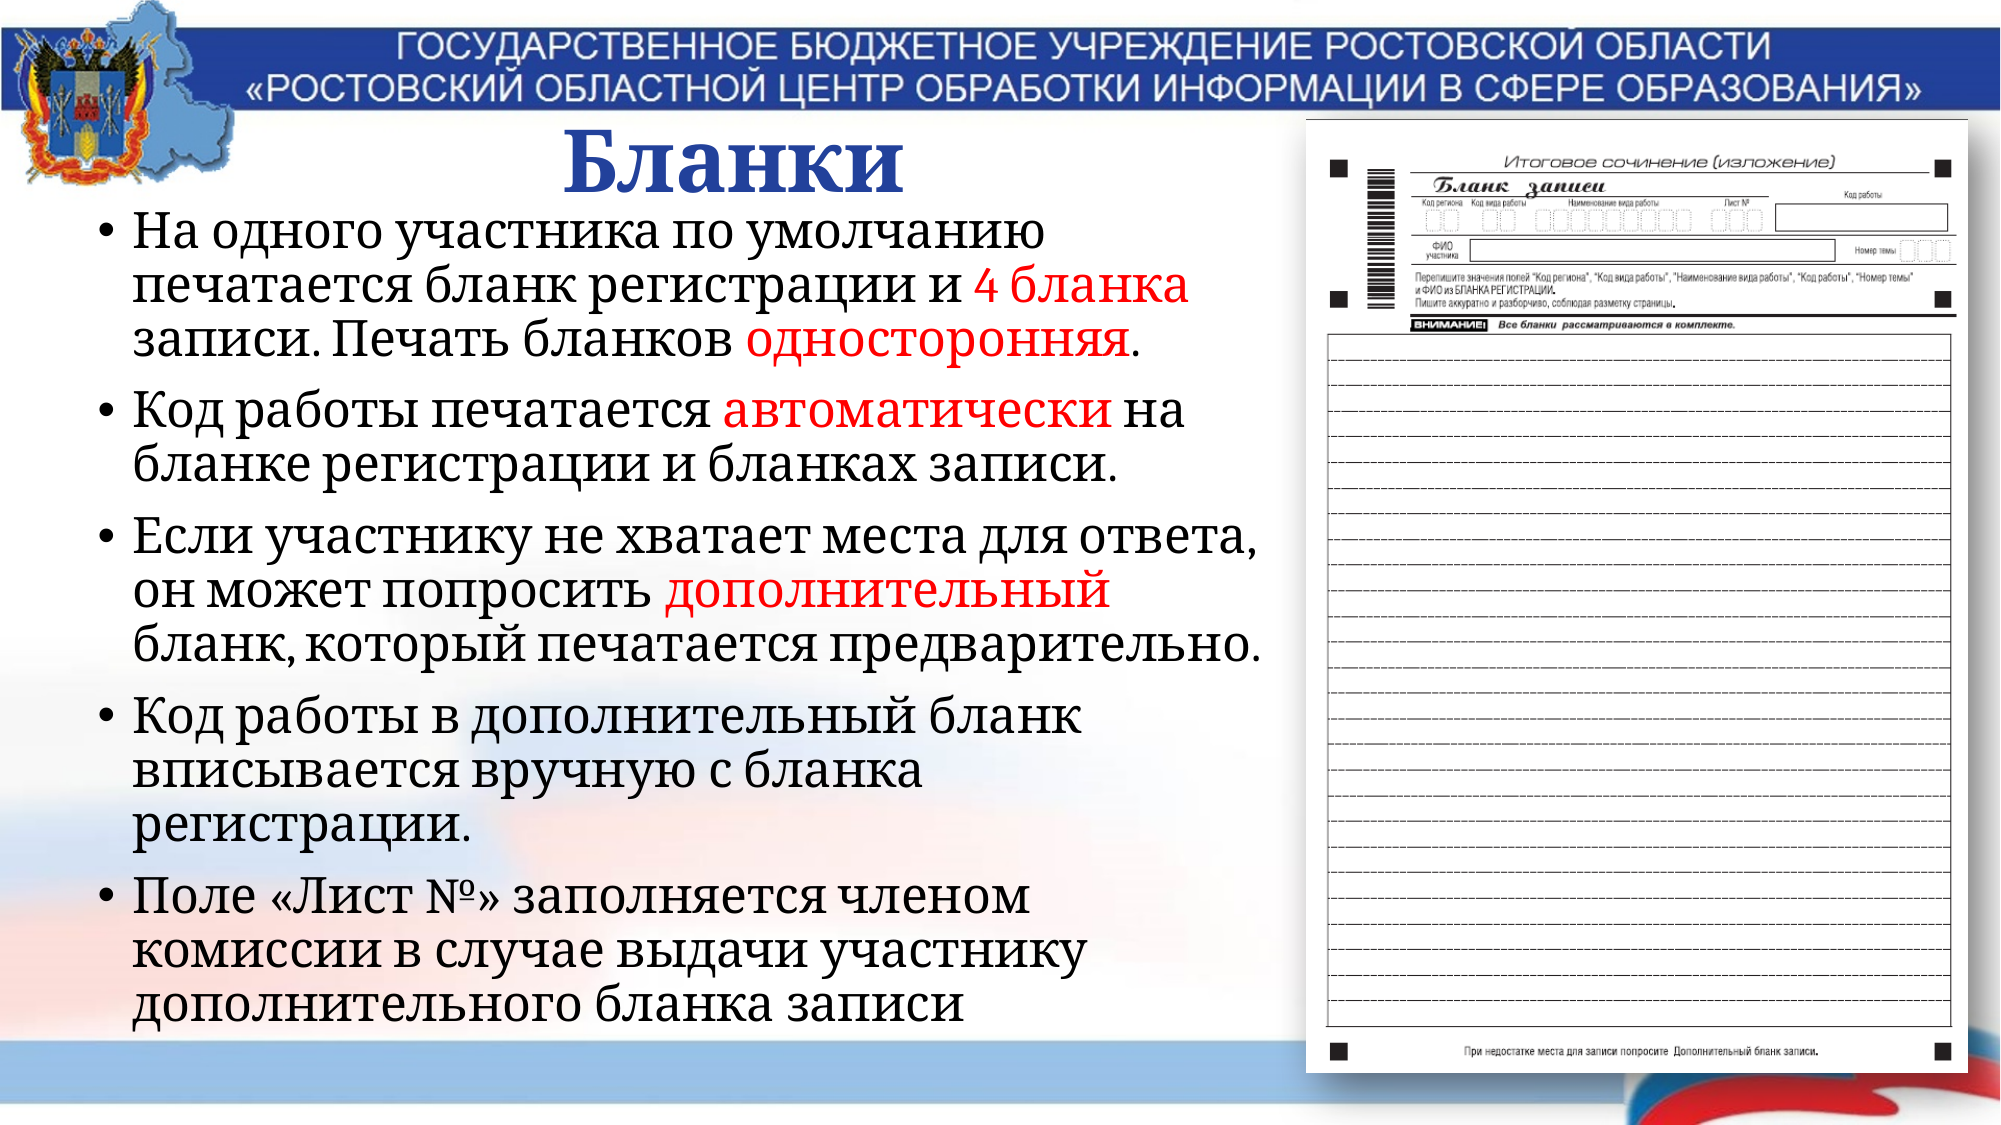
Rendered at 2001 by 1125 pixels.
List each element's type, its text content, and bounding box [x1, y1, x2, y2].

list На одного участника по умолчанию печатается бланк регистрации и 4 бланка записи. Печать бланков односторонняя. Код работы печатается автоматически на бланке регистрации и бланках записи. Если участнику не хватает места для ответа, он может попросить дополнительный бланк, который печатается предварительно. Код работы в дополнительный бланк вписывается вручную с бланка регистрации. Поле «Лист №» заполняется членом комиссии в случае выдачи участнику дополнительного бланка записи [82, 197, 1280, 1073]
title Бланки [236, 109, 1229, 220]
picture [0, 0, 2001, 1125]
